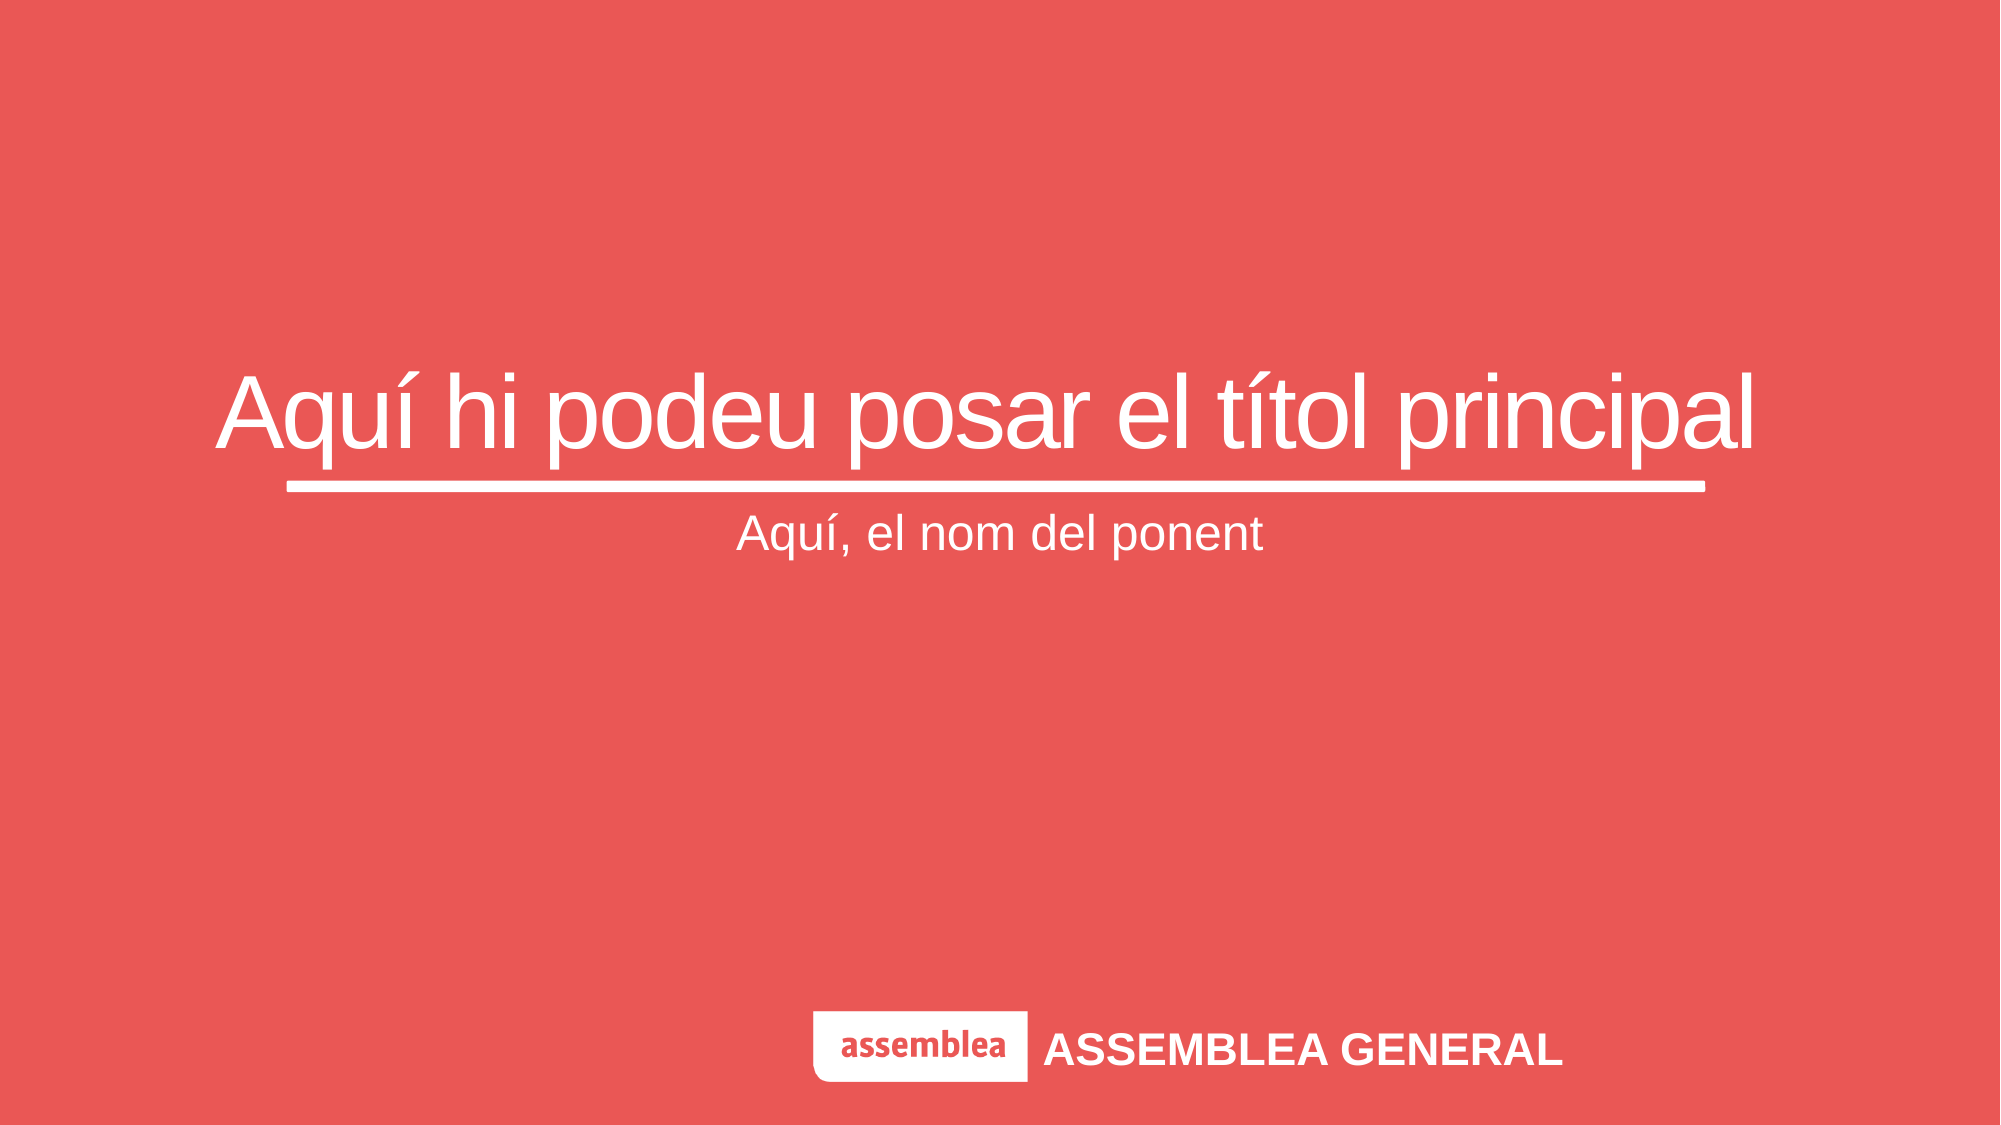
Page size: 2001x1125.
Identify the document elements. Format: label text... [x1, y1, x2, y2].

title Aquí hi podeu posar el títol principal [190, 87, 1810, 479]
text_box ASSEMBLEA GENERAL [1028, 1011, 1626, 1082]
subtitle Aquí, el nom del ponent [249, 499, 1750, 604]
text_box [285, 479, 1707, 494]
picture [813, 1011, 1028, 1082]
